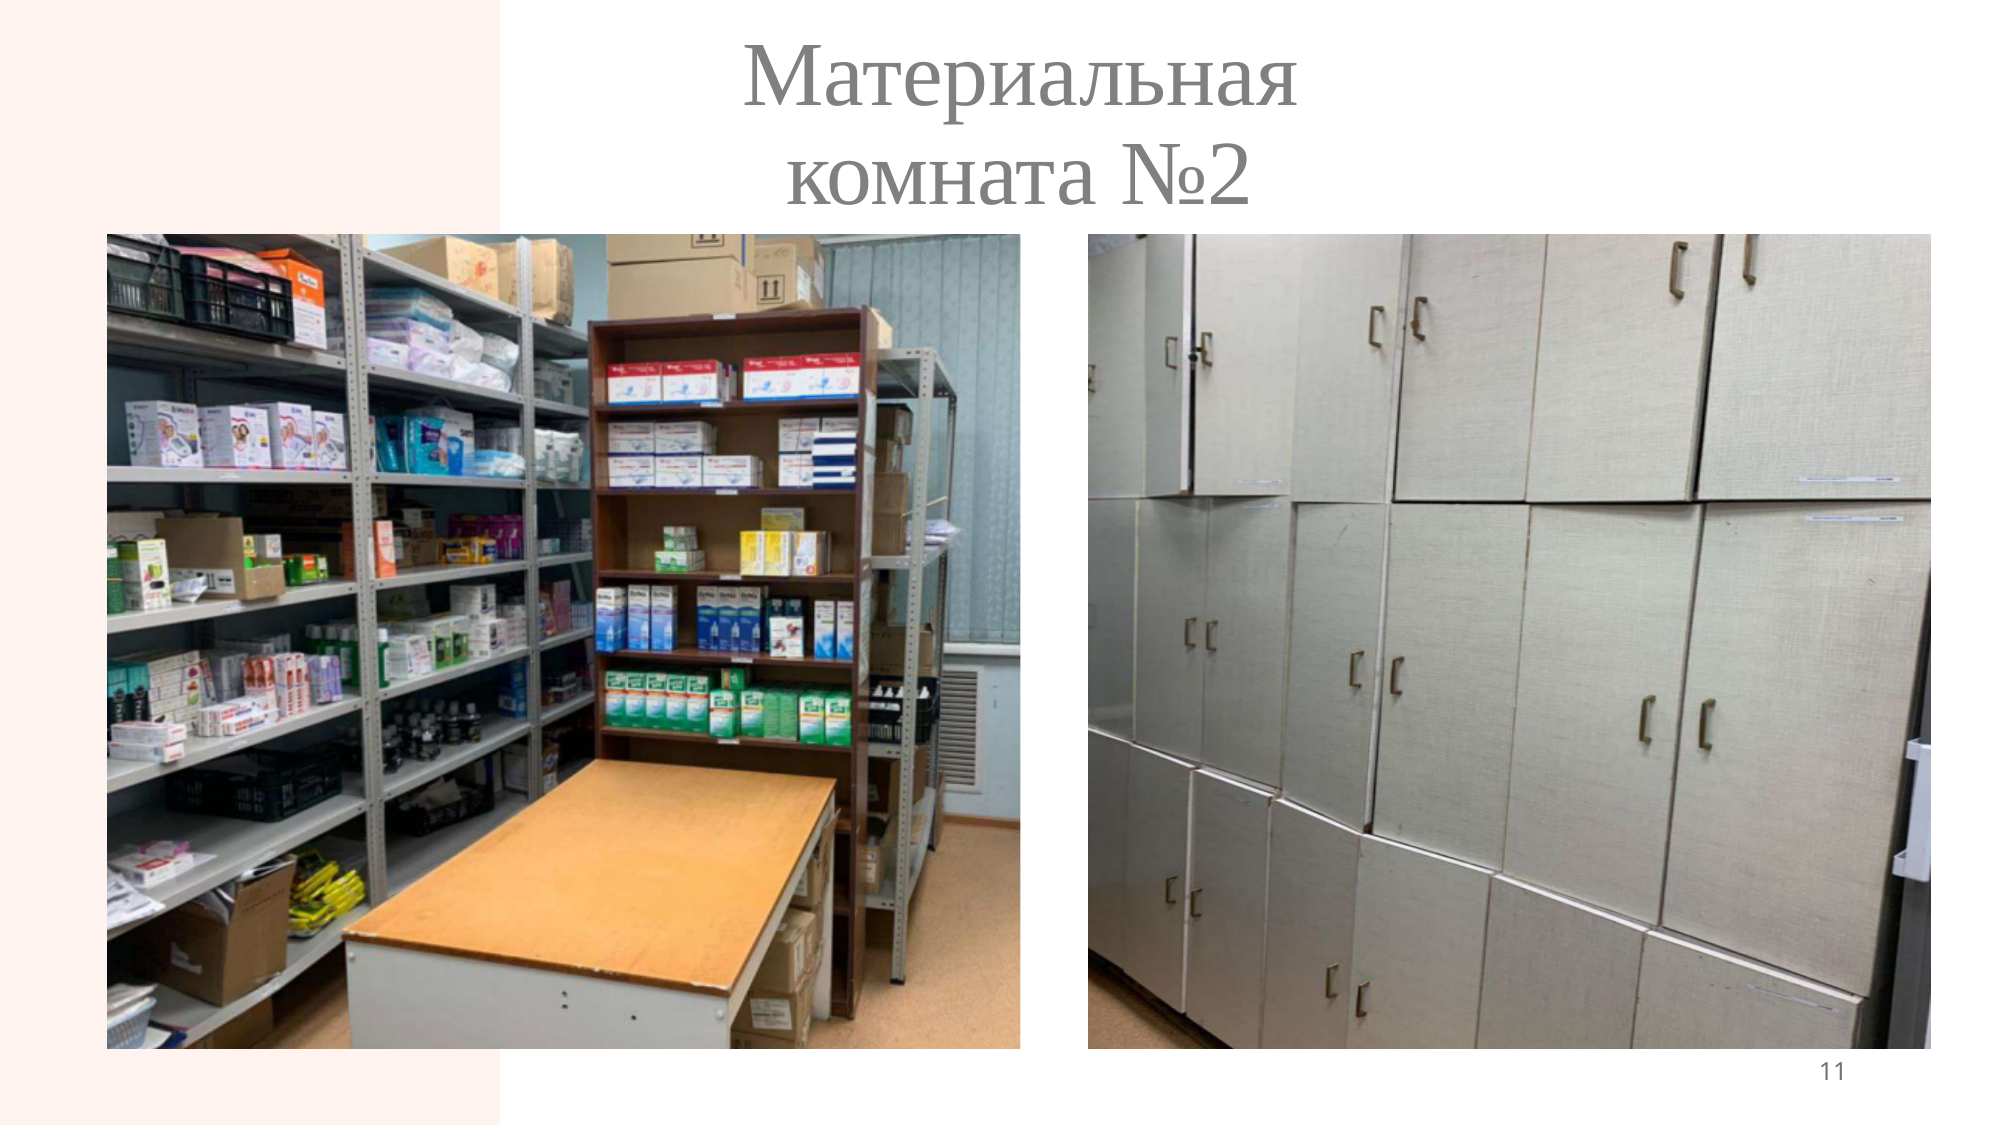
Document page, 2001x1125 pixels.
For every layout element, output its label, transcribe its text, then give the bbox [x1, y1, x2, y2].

picture [1088, 234, 1931, 1049]
slide_number 11 [1412, 1049, 1863, 1103]
picture [107, 234, 1021, 1049]
title Материальная комната №2 [609, 16, 1431, 235]
